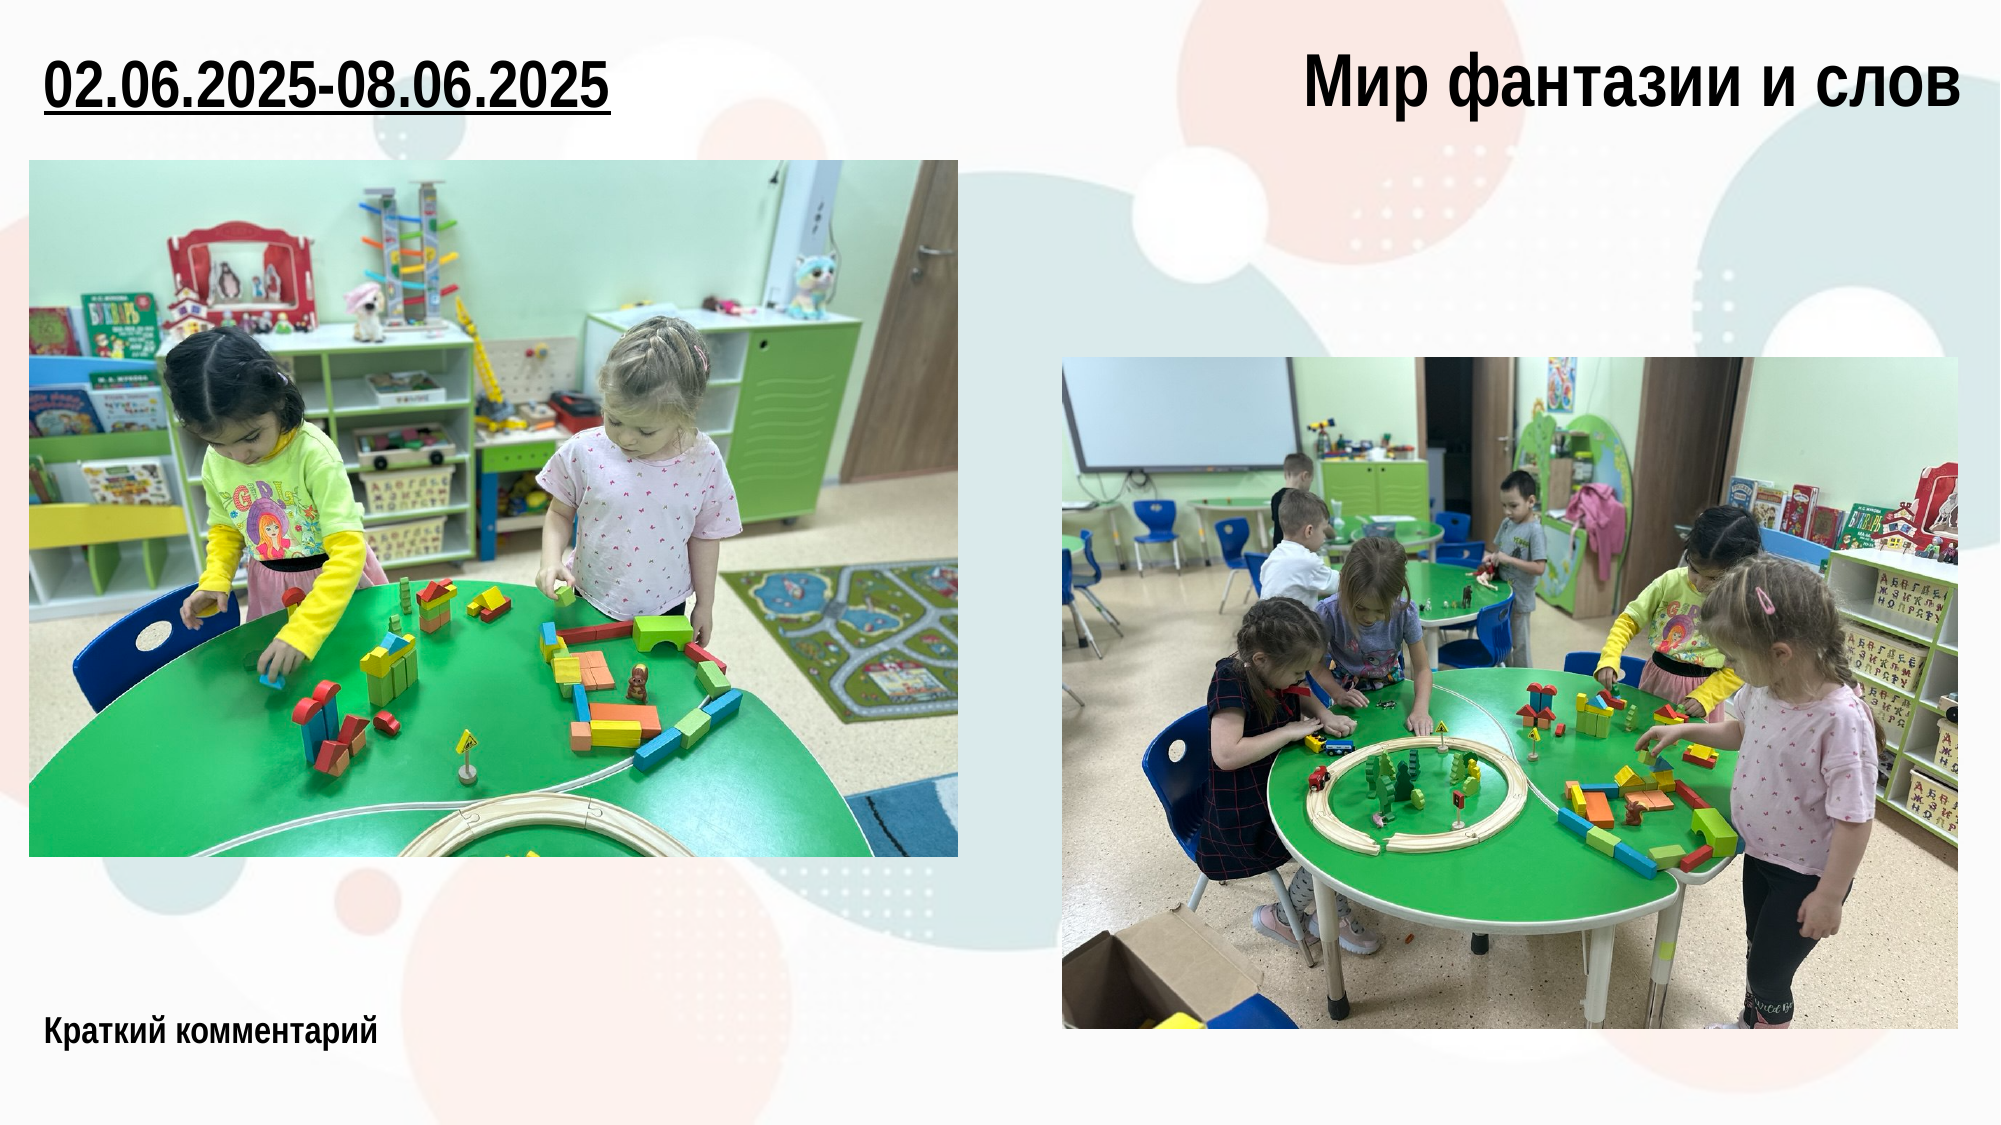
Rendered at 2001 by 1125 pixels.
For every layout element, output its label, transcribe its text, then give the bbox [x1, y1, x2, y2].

text_box 02.06.2025-08.06.2025 [29, 33, 1030, 129]
text_box Краткий комментарий [29, 998, 1845, 1059]
picture [1062, 357, 1958, 1029]
text_box Мир фантазии и слов [1288, 10, 2000, 129]
picture [29, 160, 958, 857]
